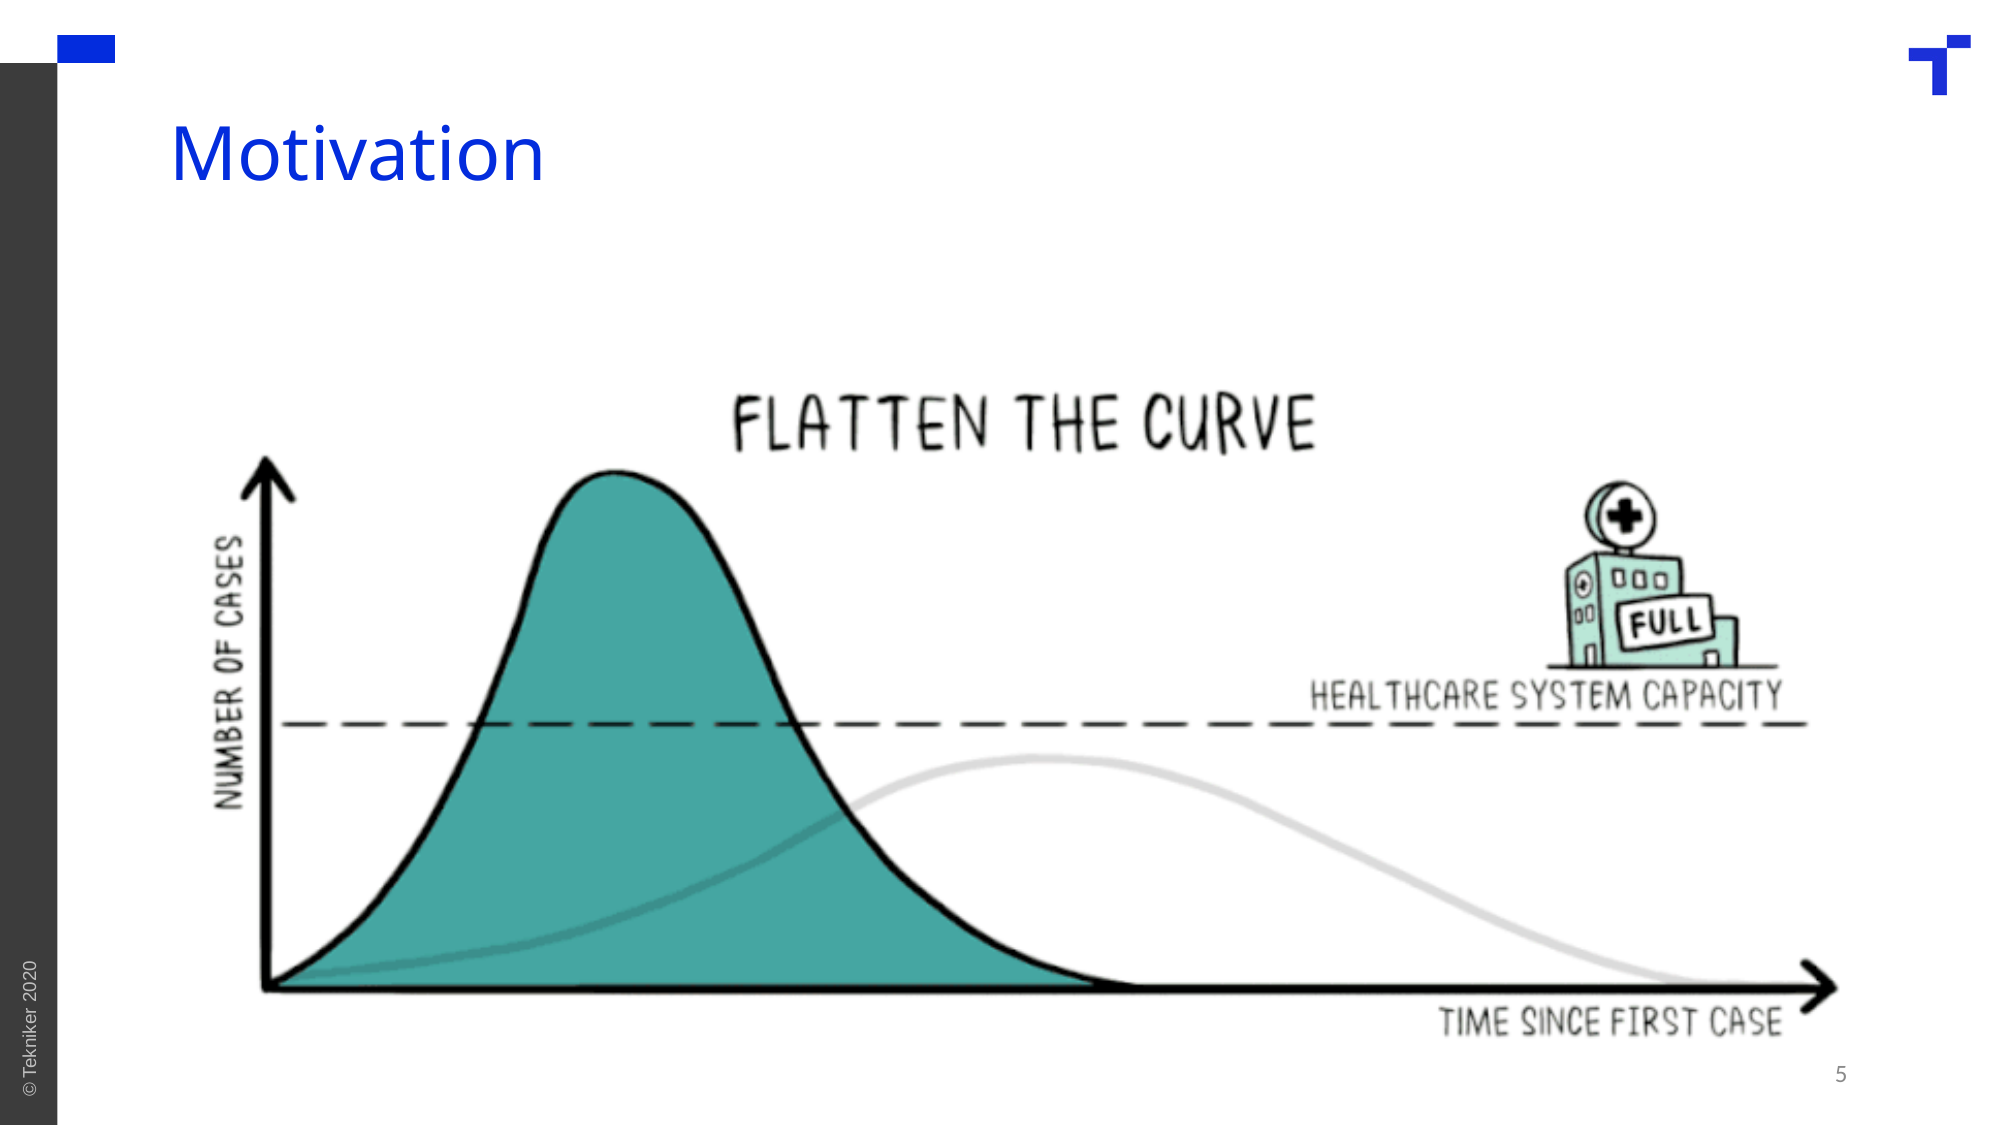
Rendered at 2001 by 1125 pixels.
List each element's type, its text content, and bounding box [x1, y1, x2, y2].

picture [1907, 31, 1971, 96]
picture [196, 344, 1848, 1043]
slide_number 5 [1412, 1042, 1863, 1103]
title Motivation [154, 47, 1358, 266]
